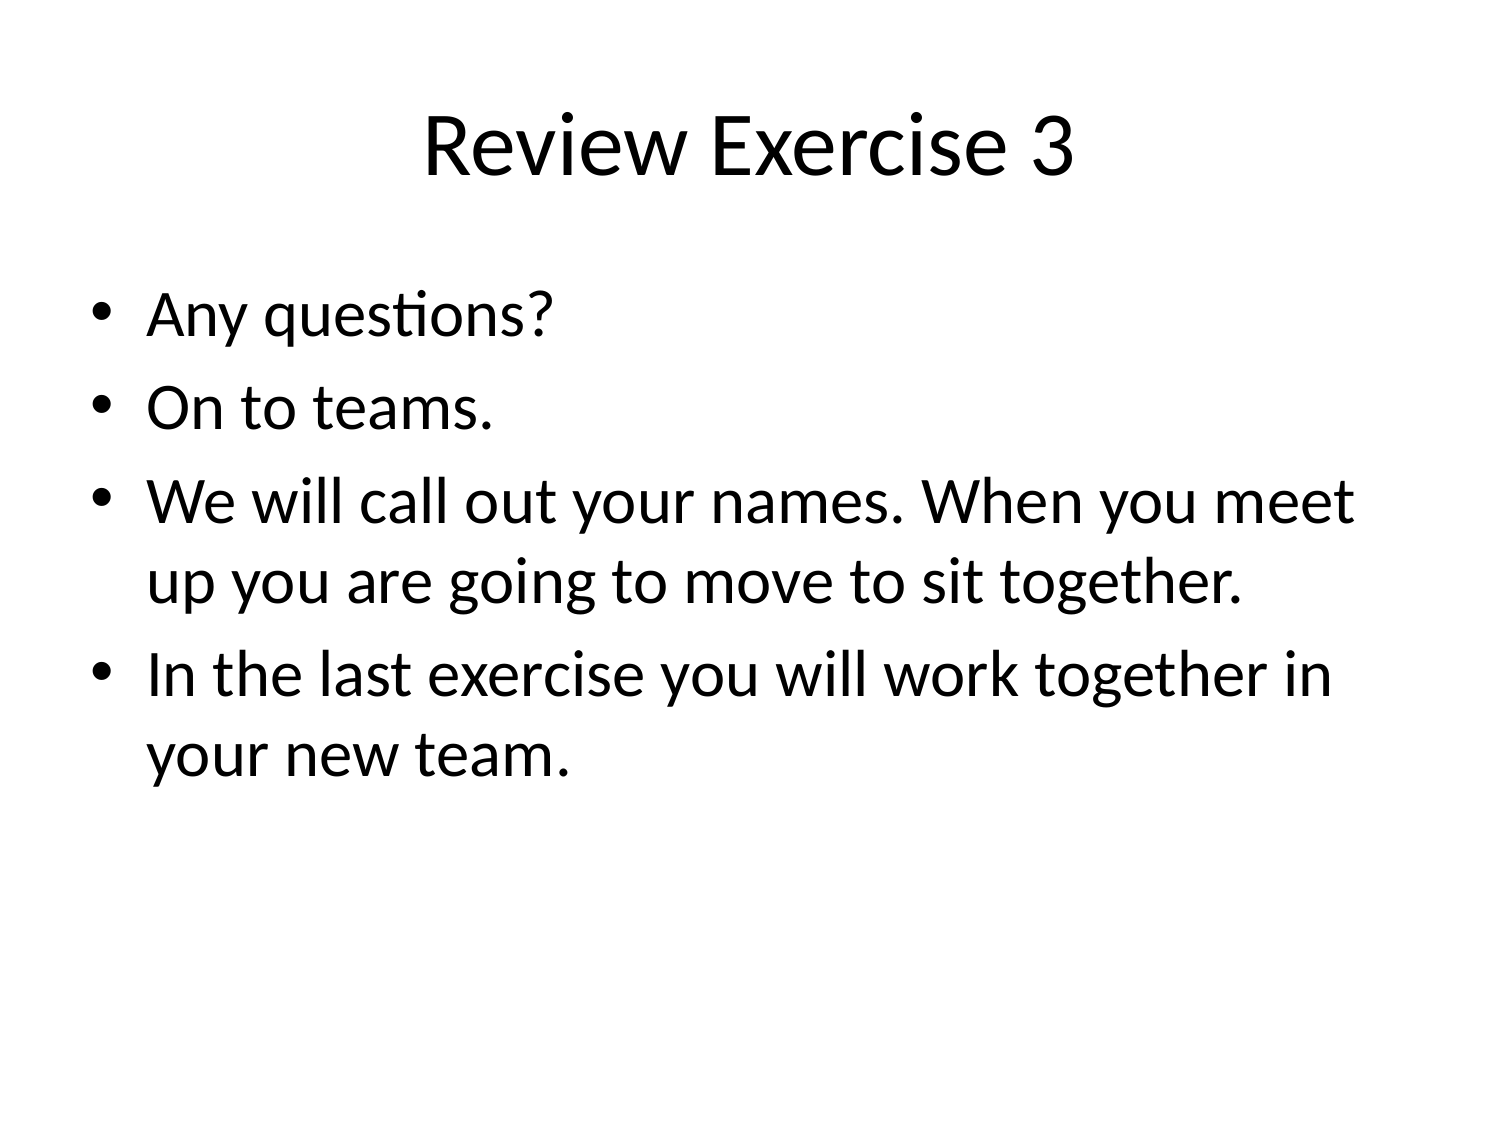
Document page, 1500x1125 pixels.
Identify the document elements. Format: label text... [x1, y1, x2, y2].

title Review Exercise 3 [75, 45, 1425, 233]
list Any questions? On to teams. We will call out your names. When you meet up you are going to move to sit together. In the last exercise you will work together in your new team. [75, 262, 1425, 1005]
